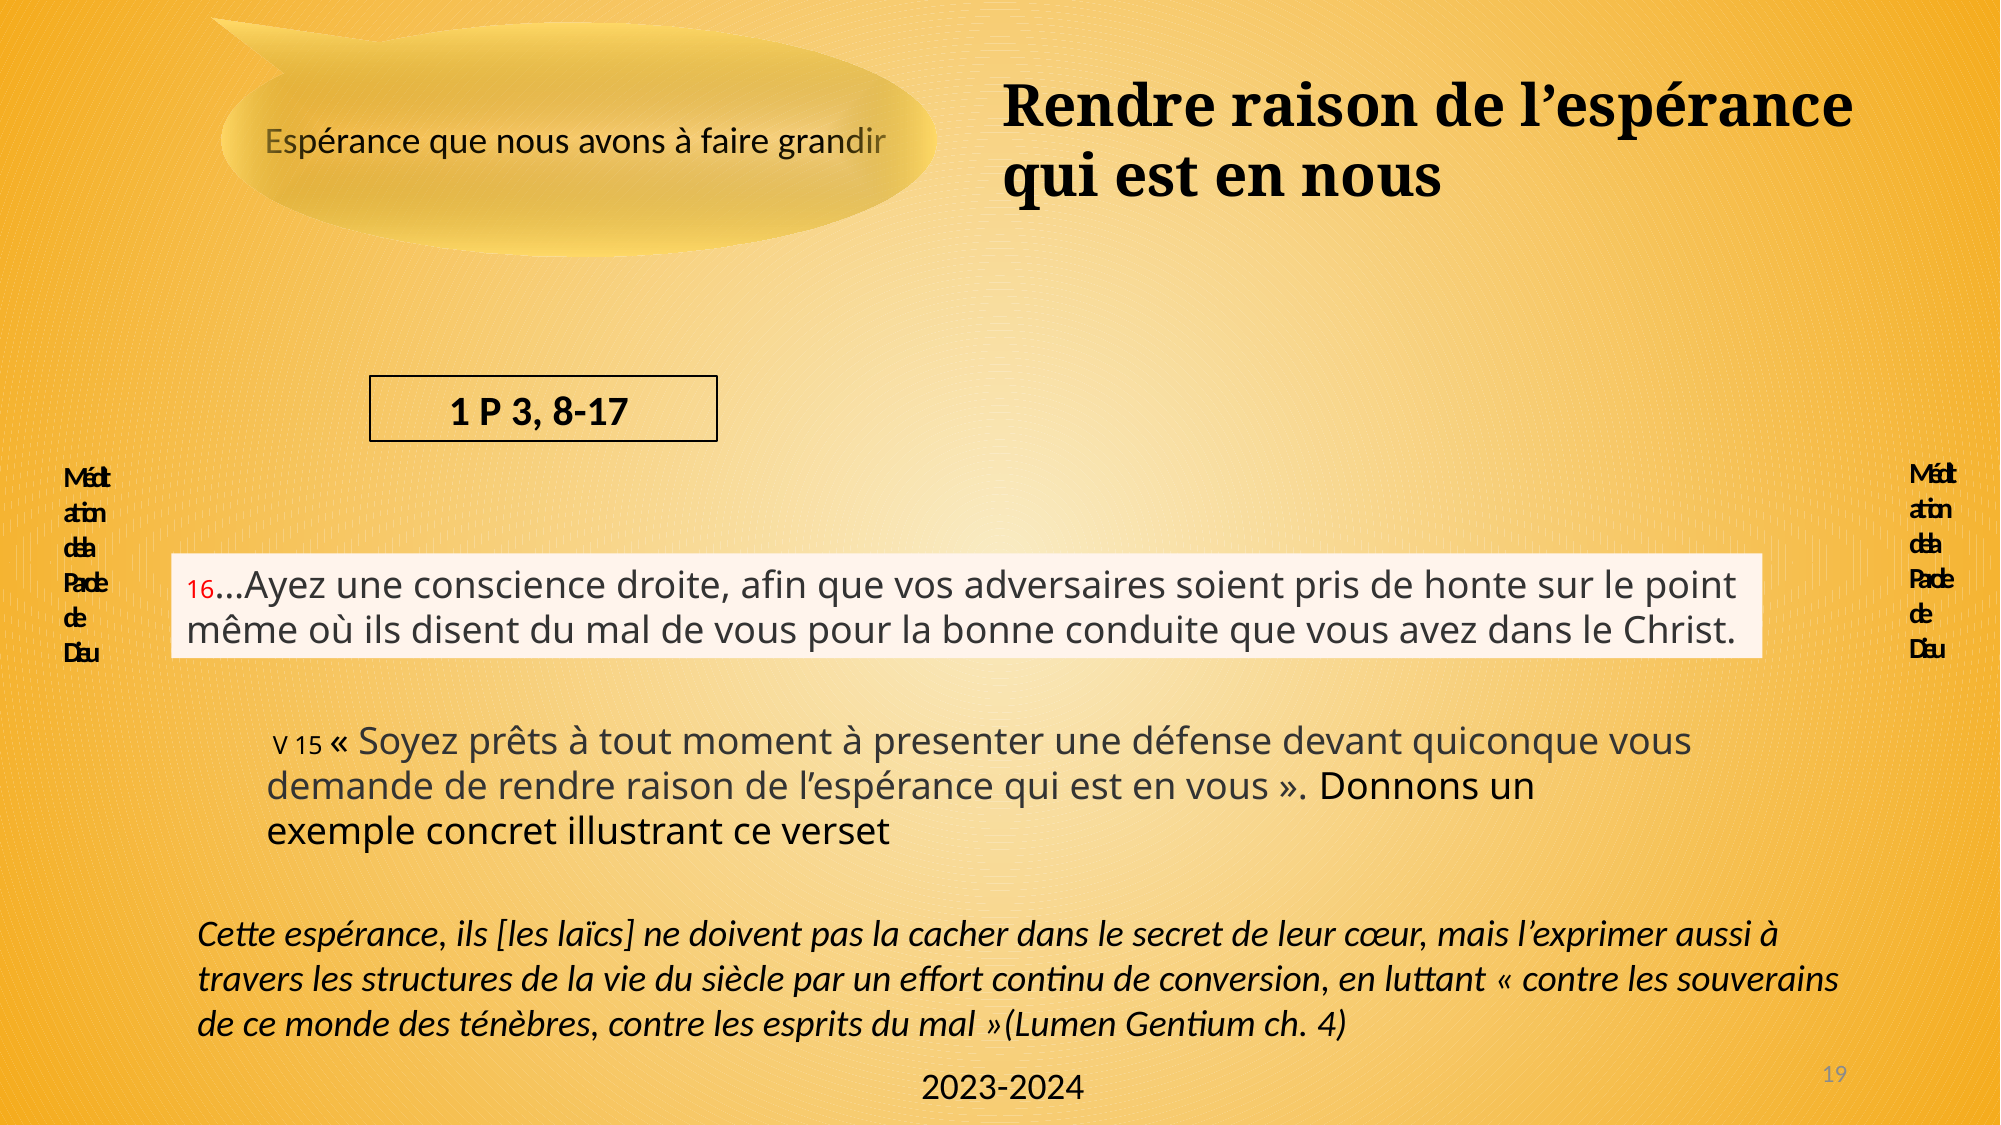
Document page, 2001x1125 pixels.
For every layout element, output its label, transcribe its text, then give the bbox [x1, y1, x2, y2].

text_box Méditation de la Parole de Dieu [1893, 446, 1967, 672]
text_box V 15 « Soyez prêts à tout moment à presenter une défense devant quiconque vous demande de rendre raison de l’espérance qui est en vous ». Donnons un exemple concret illustrant ce verset [251, 709, 1843, 860]
text_box Cette espérance, ils [les laïcs] ne doivent pas la cacher dans le secret de leur cœur, mais l’exprimer aussi à travers les structures de la vie du siècle par un effort continu de conversion, en luttant « contre les souverains de ce monde des ténèbres, contre les esprits du mal »(Lumen Gentium ch. 4) [182, 901, 1869, 1052]
text_box 2023-2024 [906, 1054, 1108, 1115]
slide_number 19 [1412, 1042, 1863, 1103]
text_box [220, 22, 937, 257]
text_box 1 P 3, 8-17 [370, 376, 718, 441]
text_box 16…Ayez une conscience droite, afin que vos adversaires soient pris de honte sur le point même où ils disent du mal de vous pour la bonne conduite que vous avez dans le Christ. [171, 553, 1763, 659]
text_box Rendre raison de l’espérance qui est en nous [987, 60, 1915, 216]
text_box Méditation de la Parole de Dieu [48, 450, 121, 676]
